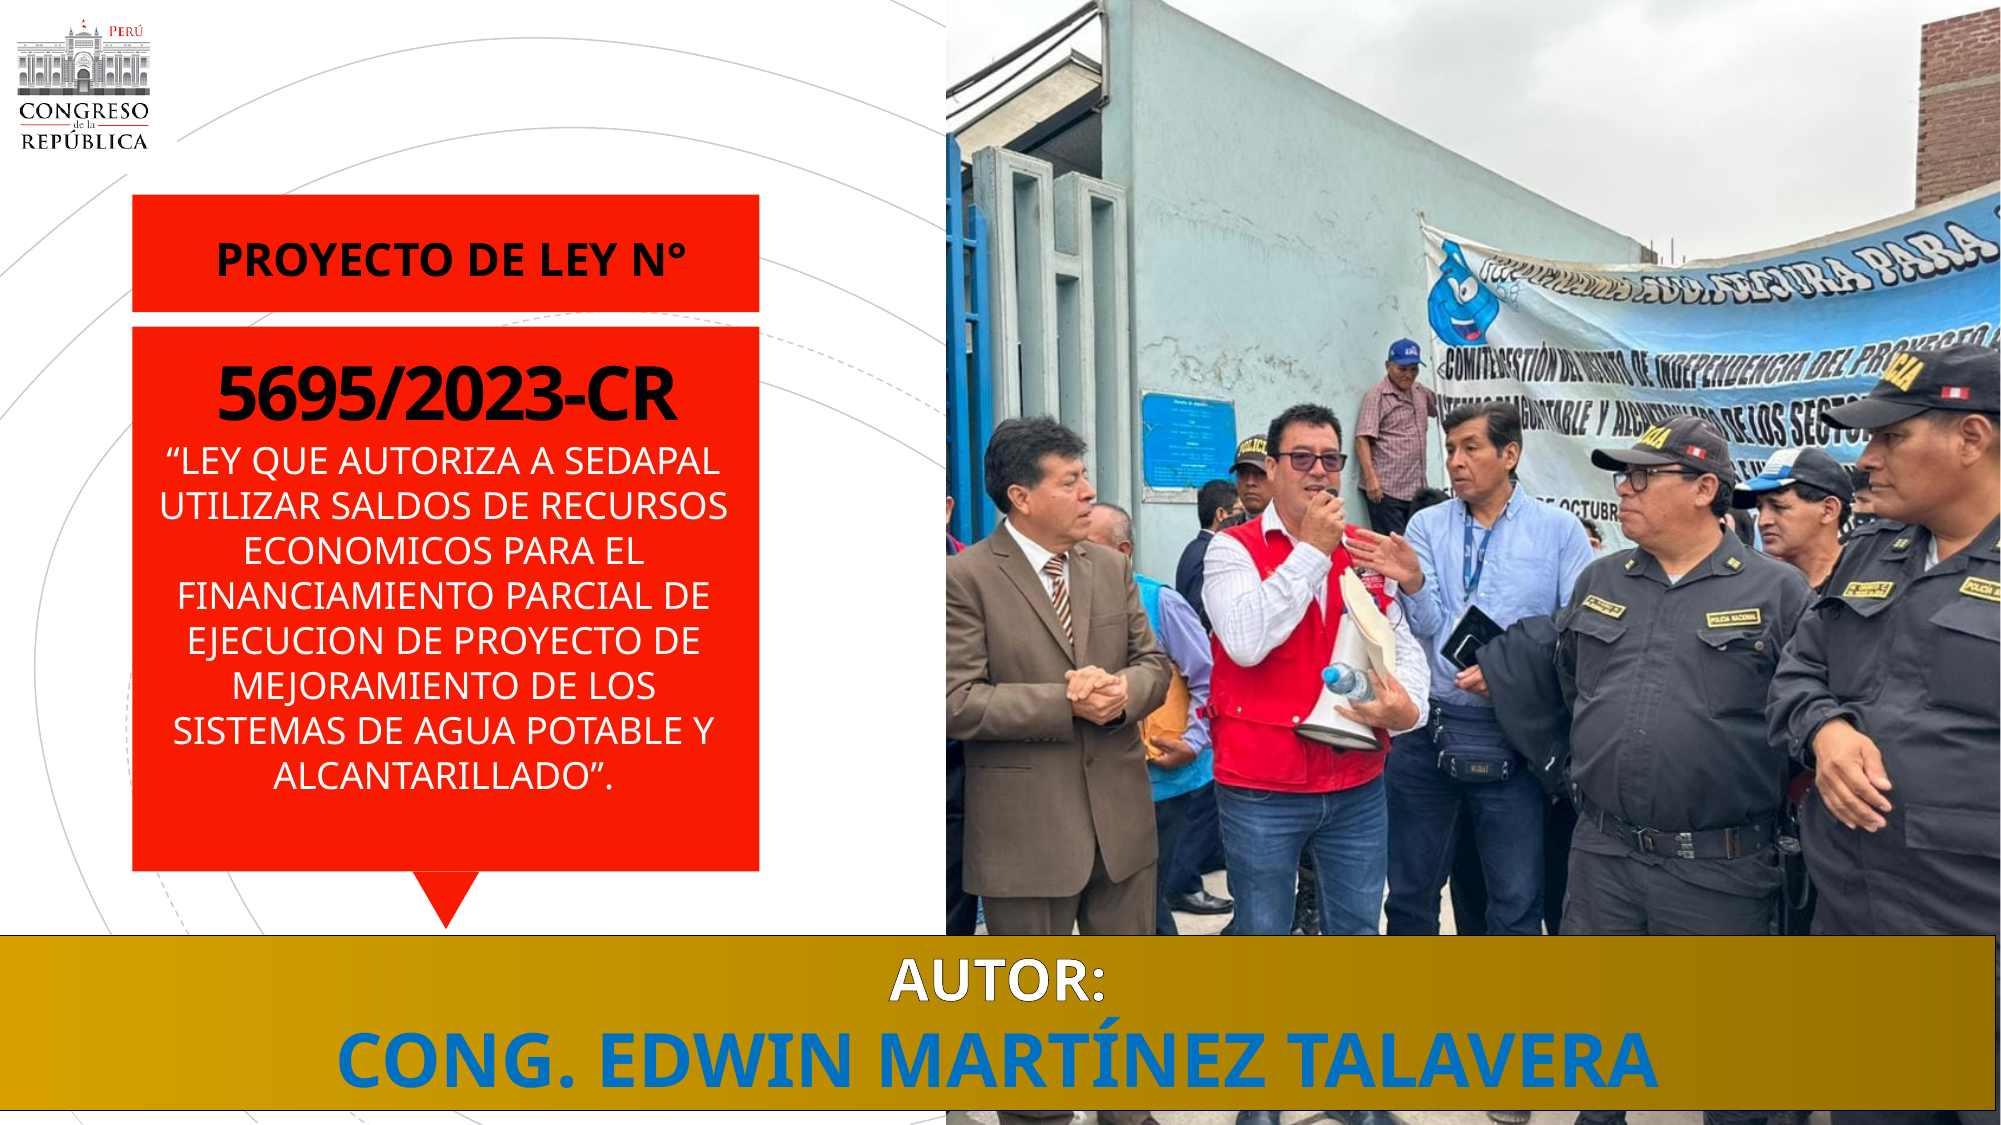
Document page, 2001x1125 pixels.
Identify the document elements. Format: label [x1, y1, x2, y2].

picture [0, 0, 178, 174]
picture [945, 0, 2001, 1125]
text_box [132, 194, 760, 930]
text_box [0, 0, 945, 1125]
